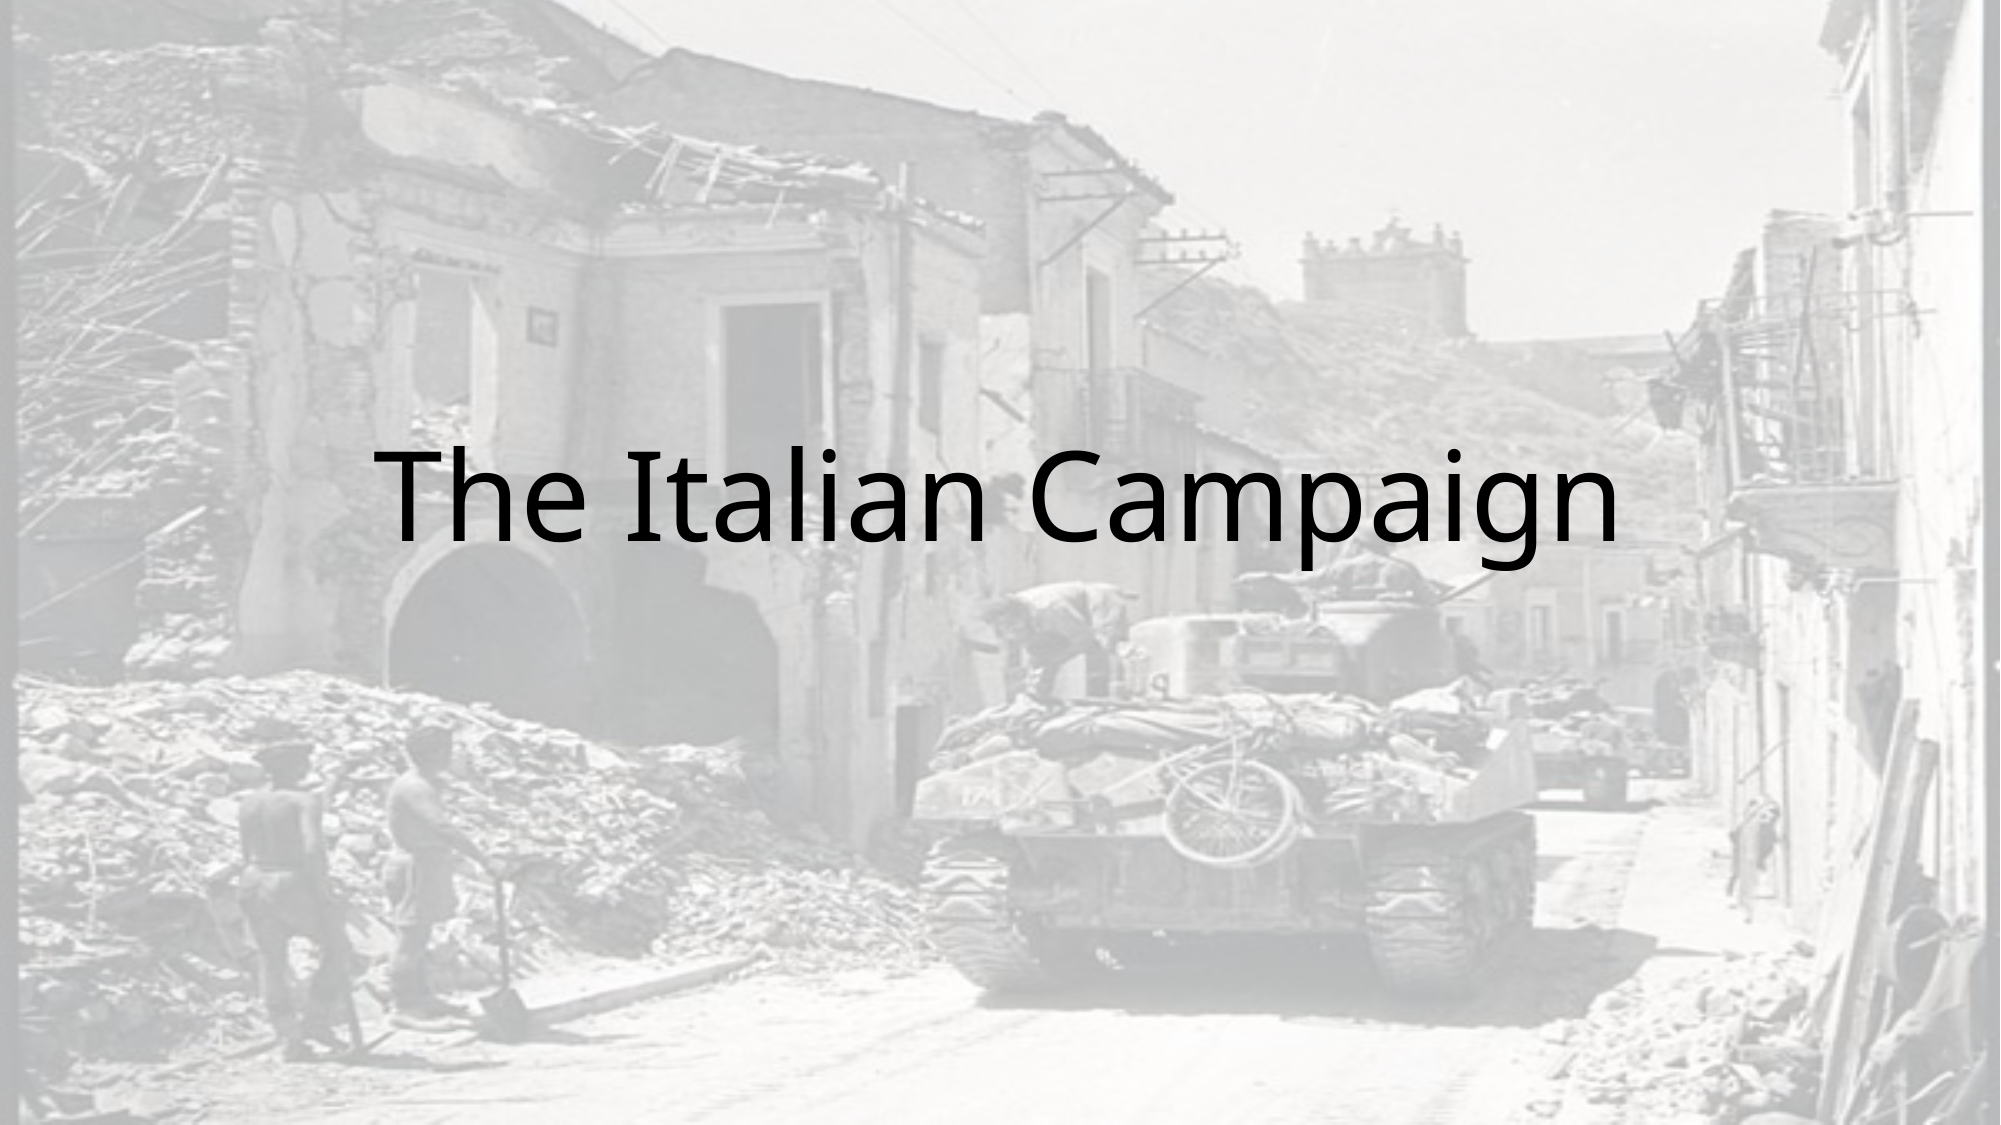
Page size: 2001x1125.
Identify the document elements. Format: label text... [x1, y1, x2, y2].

title The Italian Campaign [249, 184, 1750, 576]
